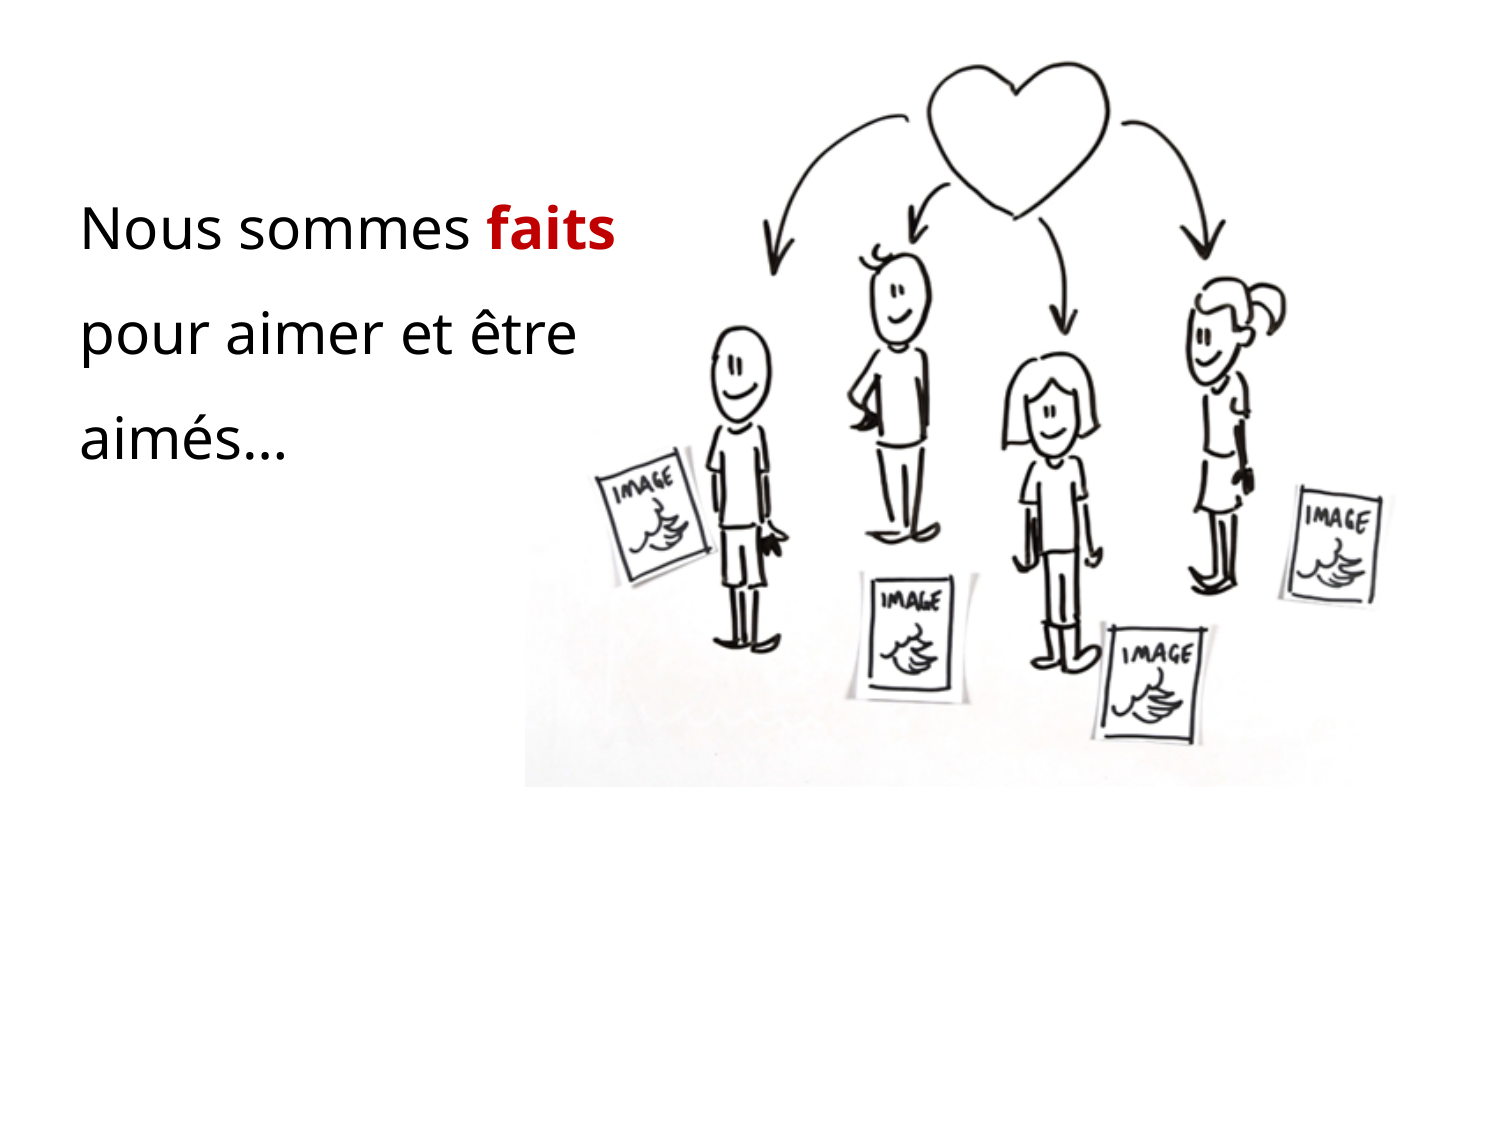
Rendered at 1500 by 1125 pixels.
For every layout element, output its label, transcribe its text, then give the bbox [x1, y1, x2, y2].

text_box Nous sommes faits pour aimer et être aimés… [64, 149, 520, 479]
picture [525, 42, 1425, 788]
